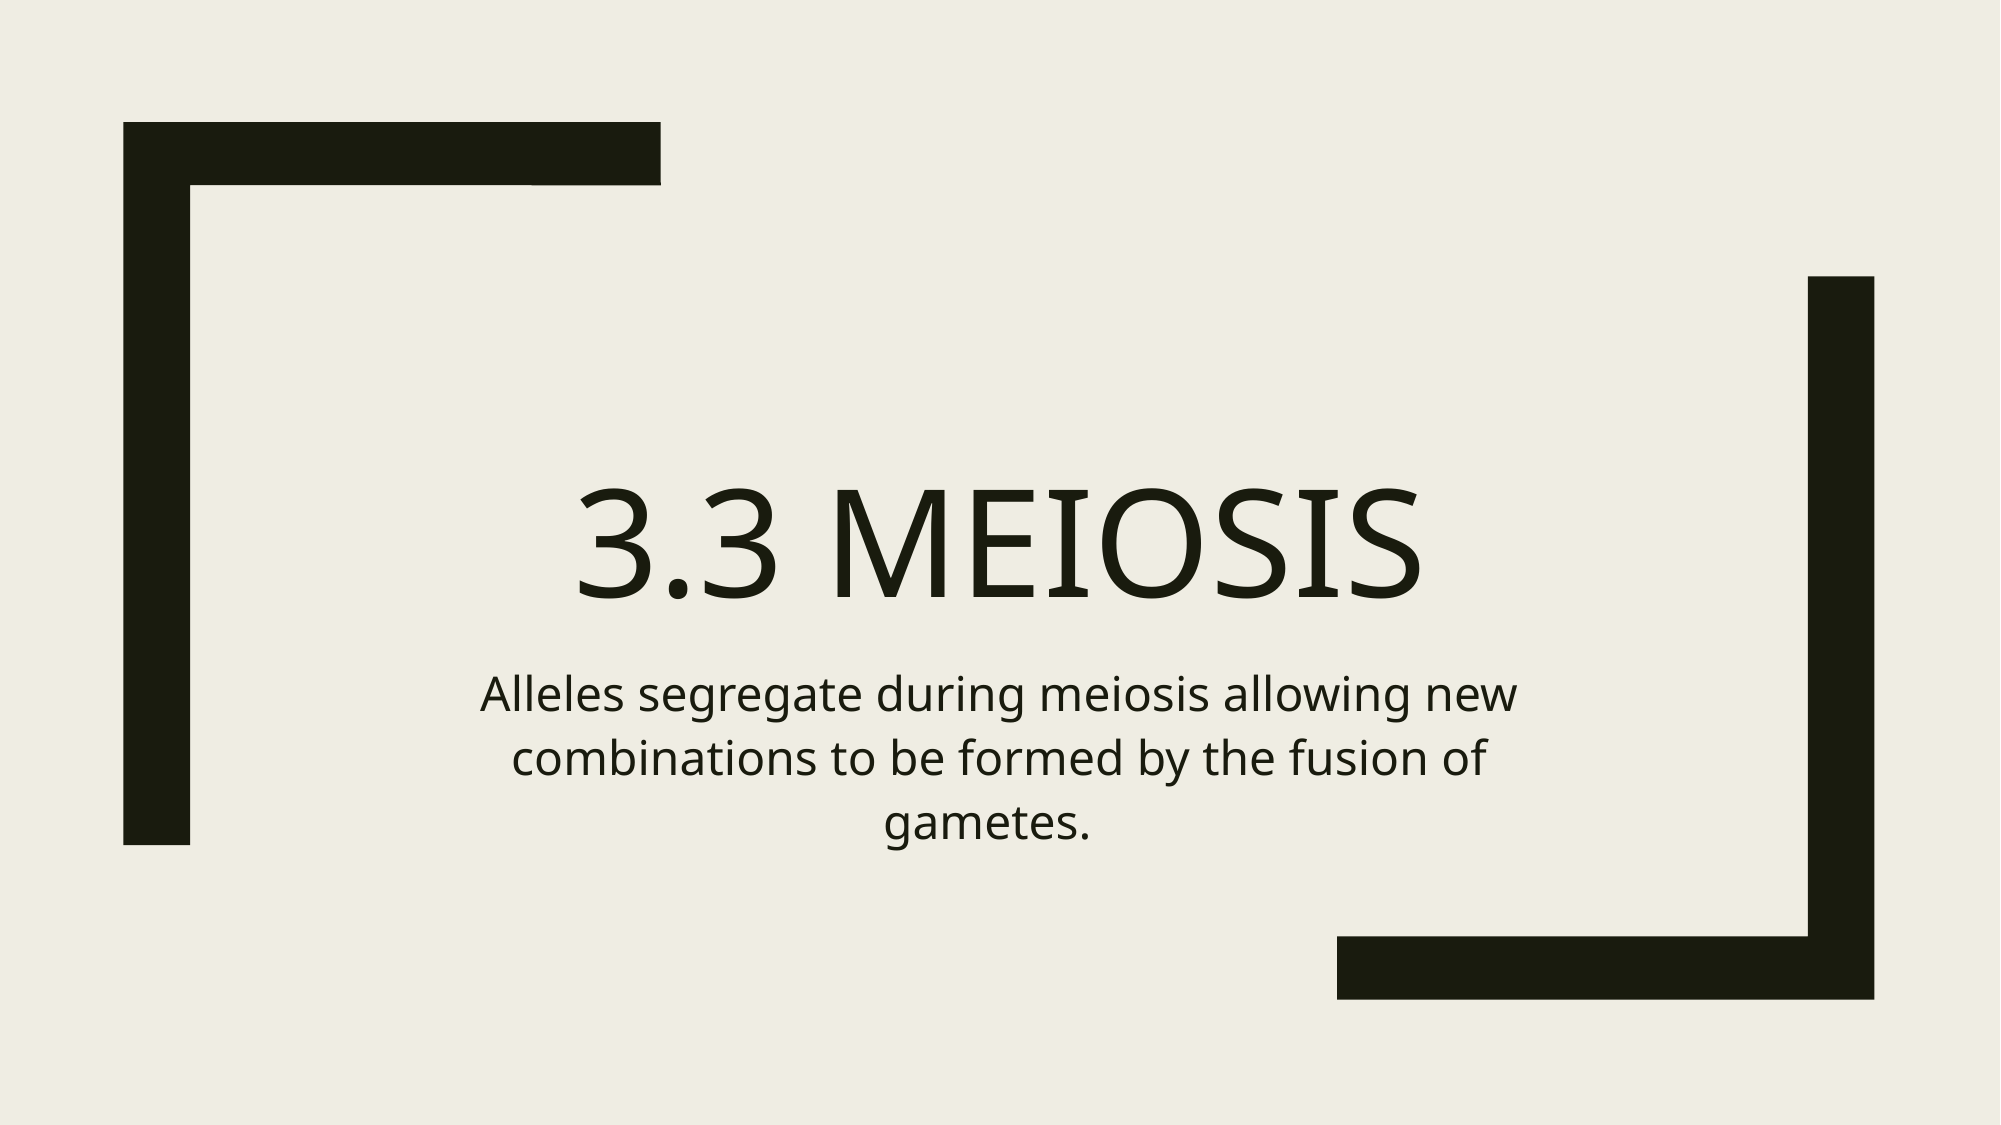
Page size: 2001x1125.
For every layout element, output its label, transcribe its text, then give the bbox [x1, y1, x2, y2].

title 3.3 Meiosis [314, 293, 1686, 638]
subtitle Alleles segregate during meiosis allowing new combinations to be formed by the fusion of gametes. [439, 649, 1561, 828]
